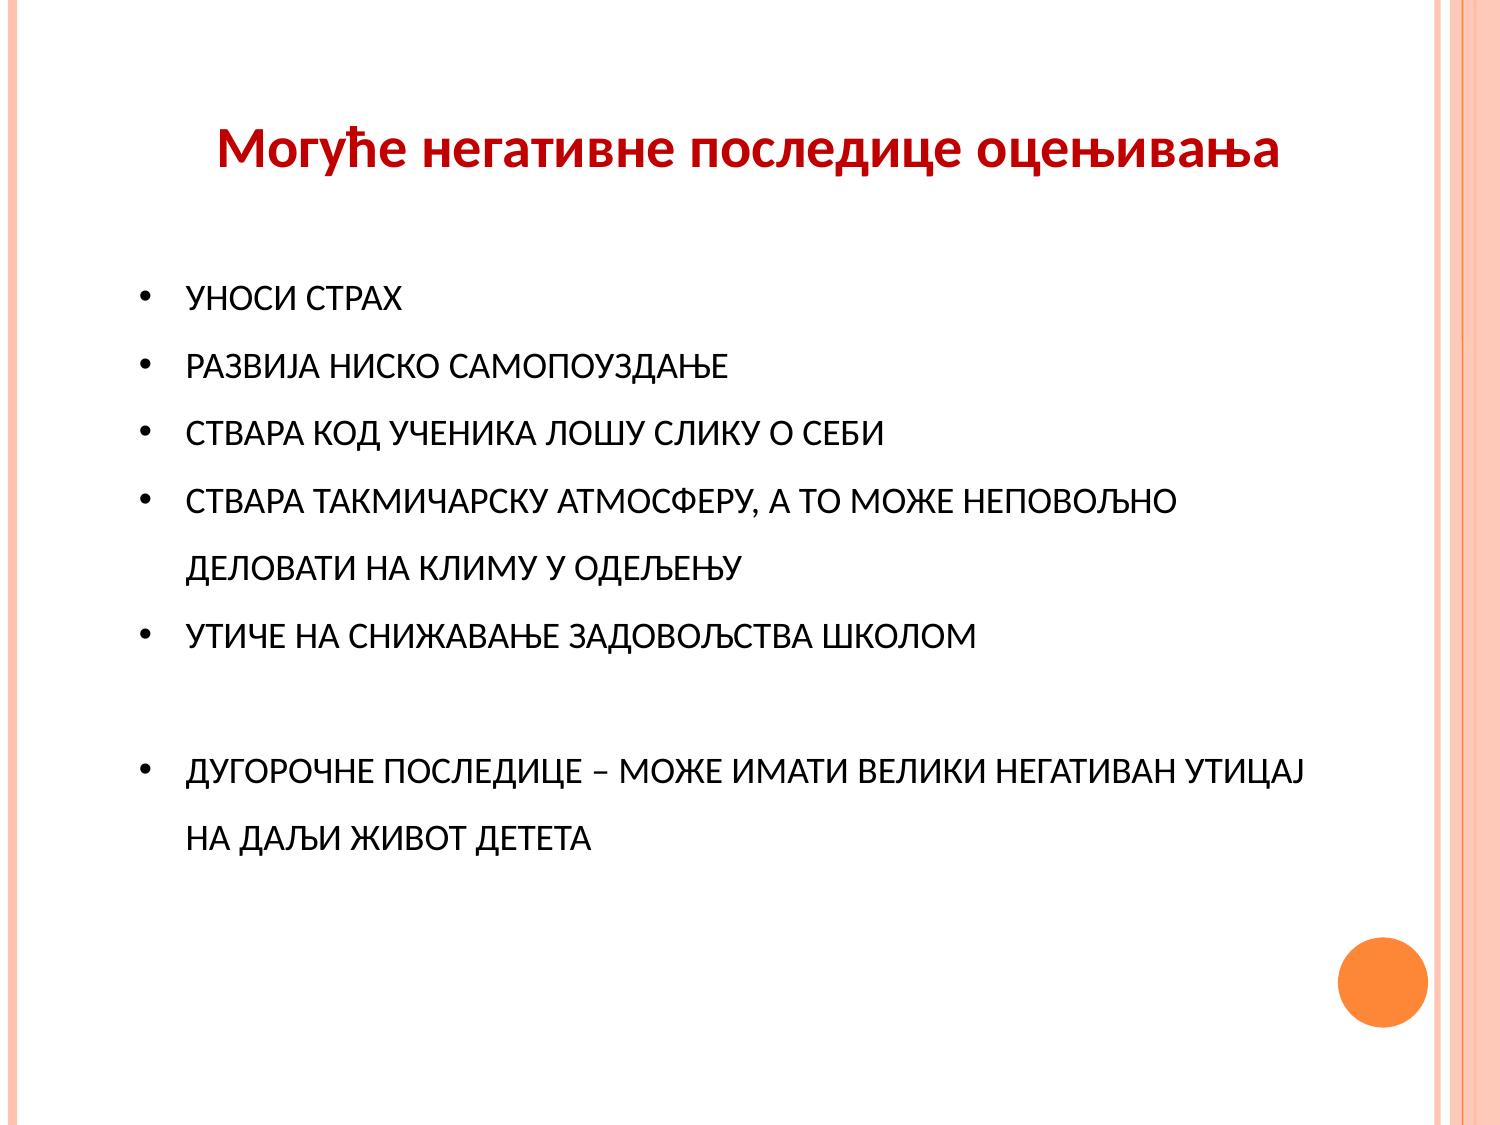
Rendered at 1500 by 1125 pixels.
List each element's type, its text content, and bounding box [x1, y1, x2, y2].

text_box Могуће негативне последице оцењивања: [201, 101, 1306, 187]
text_box УНОСИ СТРАХ РАЗВИЈА НИСКО САМОПОУЗДАЊЕ СТВАРА КОД УЧЕНИКА ЛОШУ СЛИКУ О СЕБИ СТВАРА ТАКМИЧАРСКУ АТМОСФЕРУ, А ТО МОЖЕ НЕПОВОЉНО ДЕЛОВАТИ НА КЛИМУ У ОДЕЉЕЊУ УТИЧЕ НА СНИЖАВАЊЕ ЗАДОВОЉСТВА ШКОЛОМ ДУГОРОЧНЕ ПОСЛЕДИЦЕ – МОЖЕ ИМАТИ ВЕЛИКИ НЕГАТИВАН УТИЦАЈ НА ДАЉИ ЖИВОТ ДЕТЕТА [123, 243, 1329, 866]
